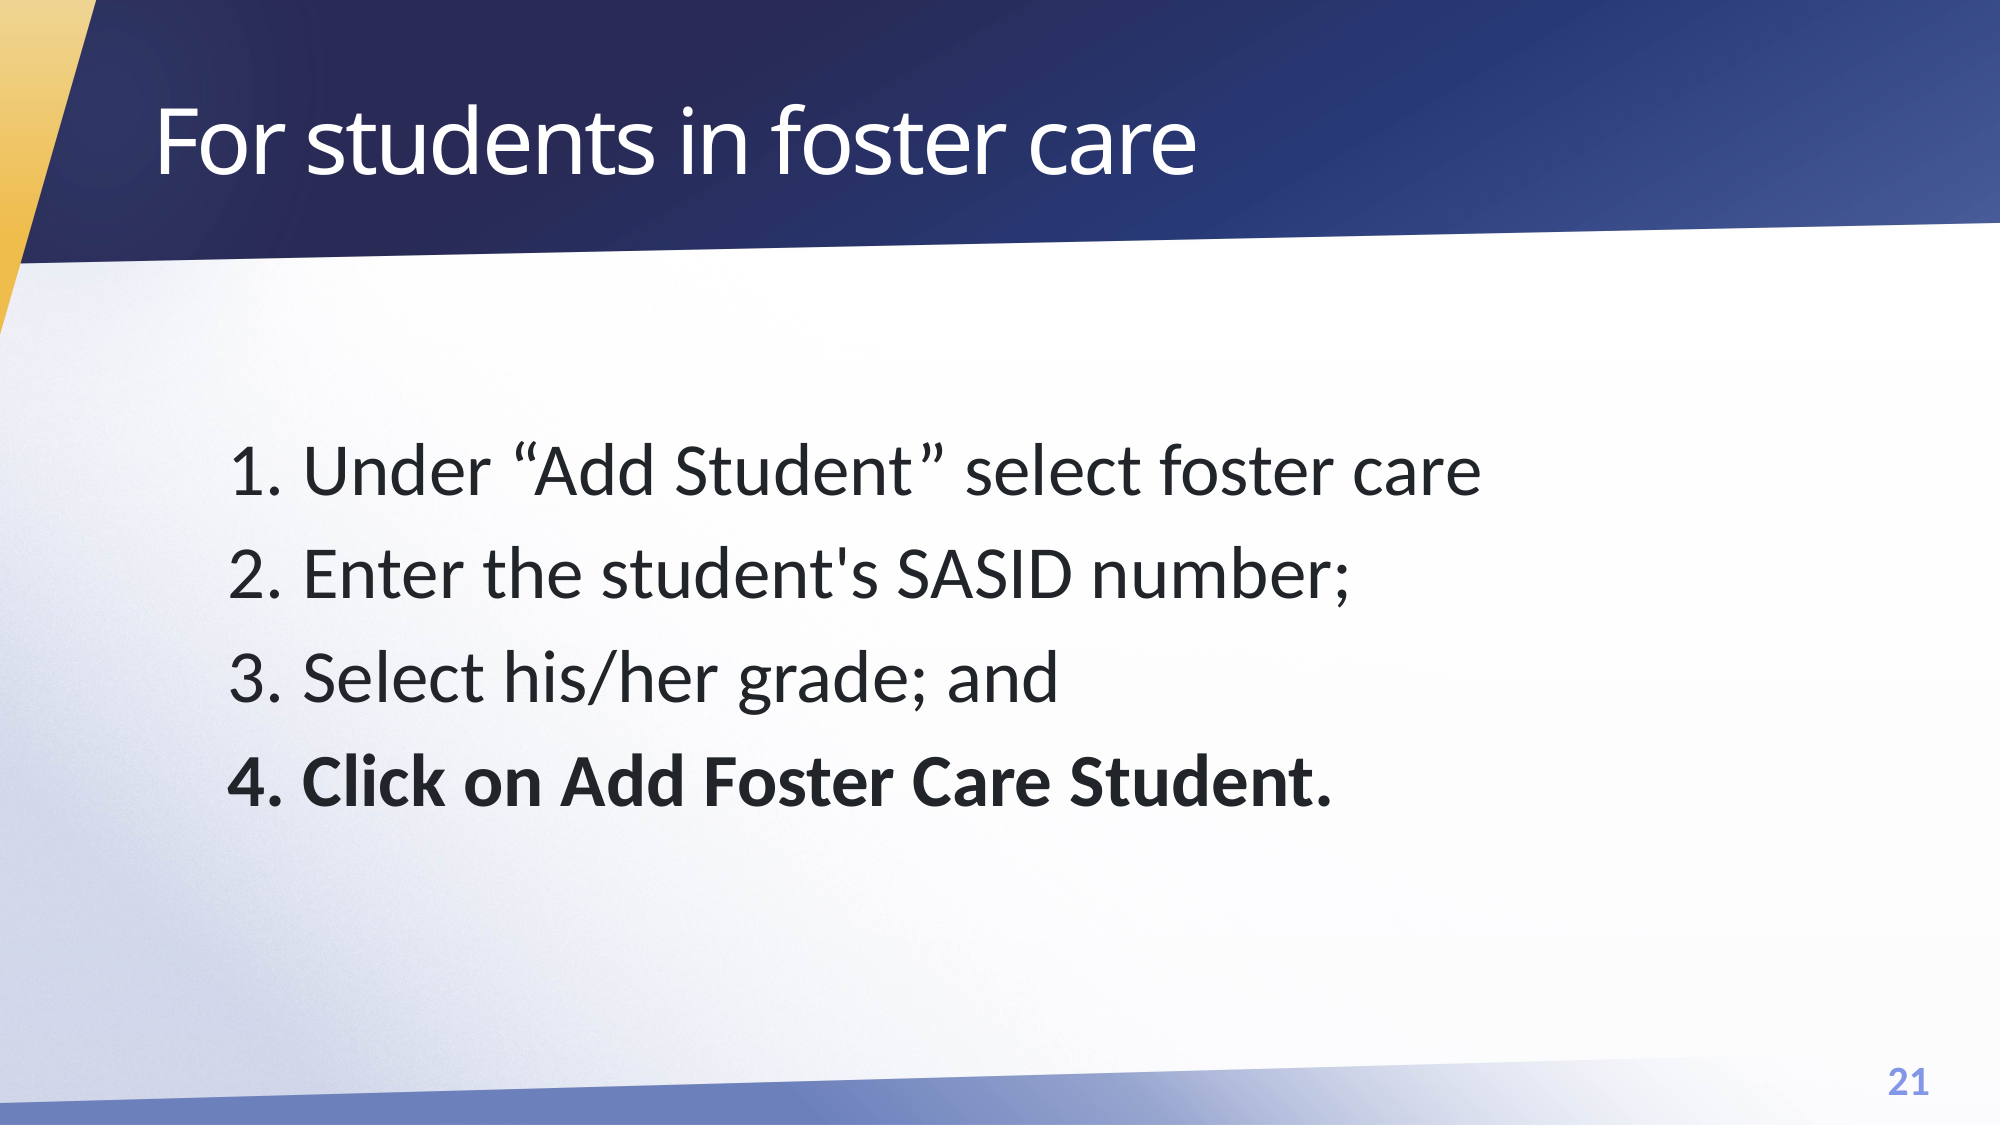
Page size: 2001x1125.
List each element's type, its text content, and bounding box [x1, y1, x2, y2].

picture [0, 0, 2000, 1125]
list Under “Add Student” select foster care Enter the student's SASID number; Select his/her grade; and Click on Add Foster Care Student. [137, 342, 1863, 1008]
title For students in foster care [137, 59, 1863, 231]
